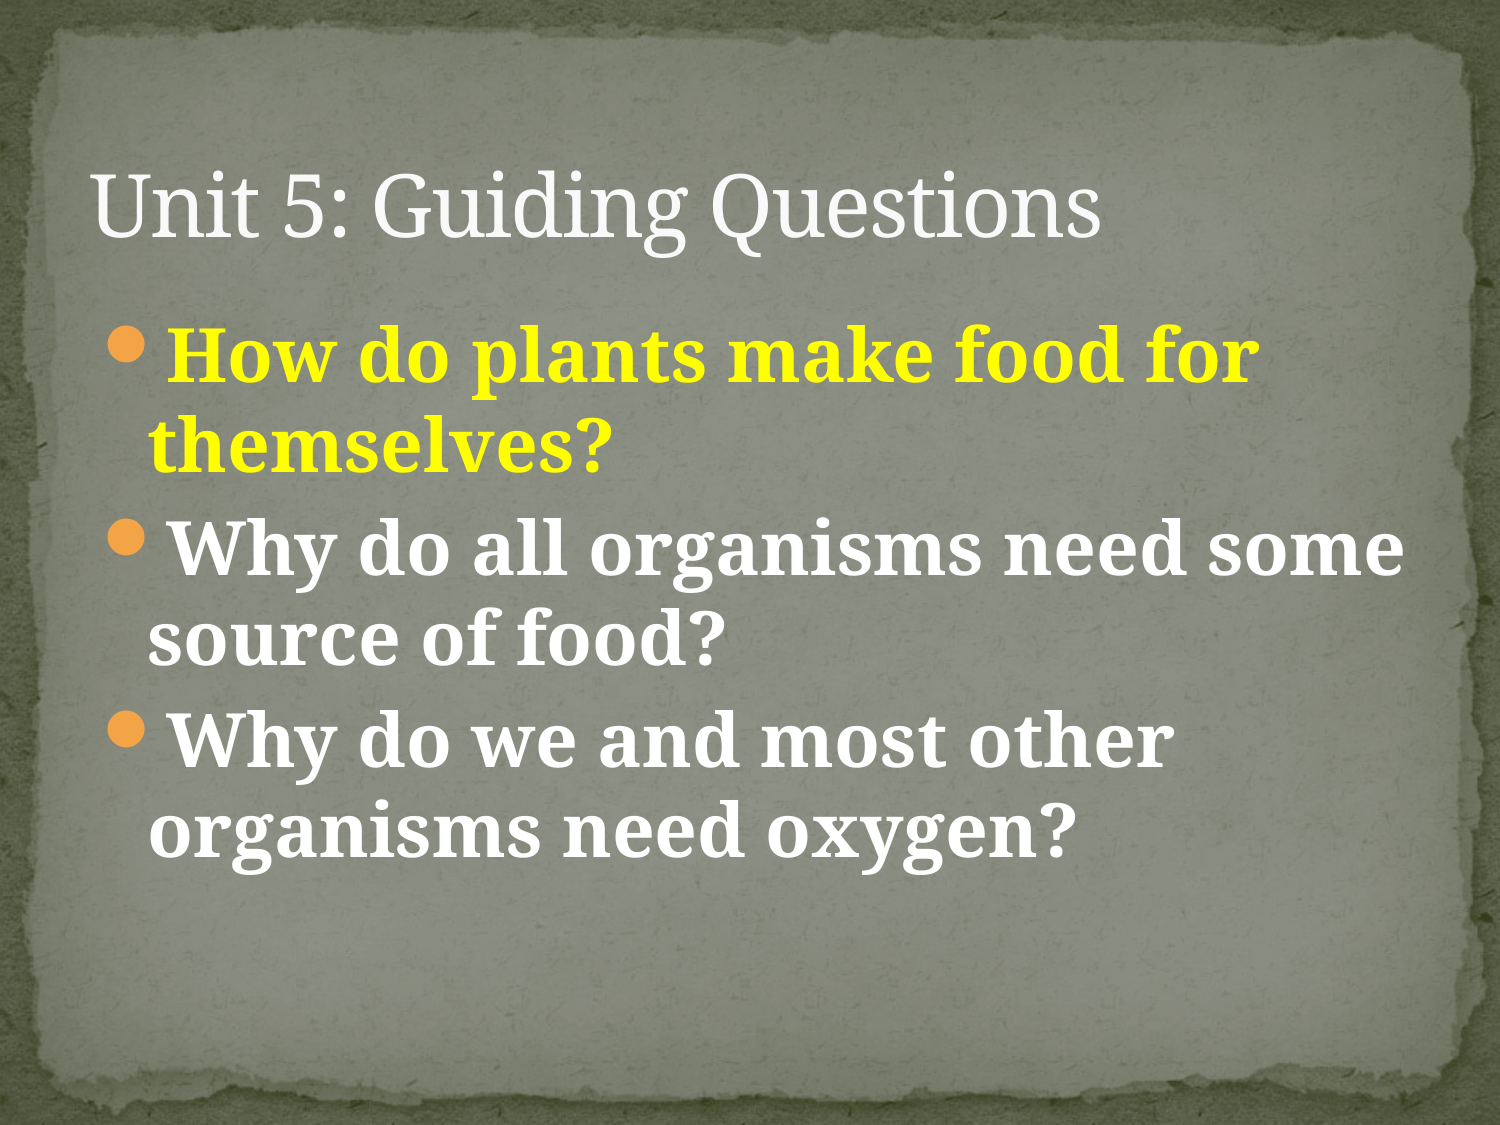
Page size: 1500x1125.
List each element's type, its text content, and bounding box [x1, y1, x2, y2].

title Unit 5: Guiding Questions [74, 115, 1425, 263]
list How do plants make food for themselves? Why do all organisms need some source of food? Why do we and most other organisms need oxygen? [87, 299, 1430, 1013]
